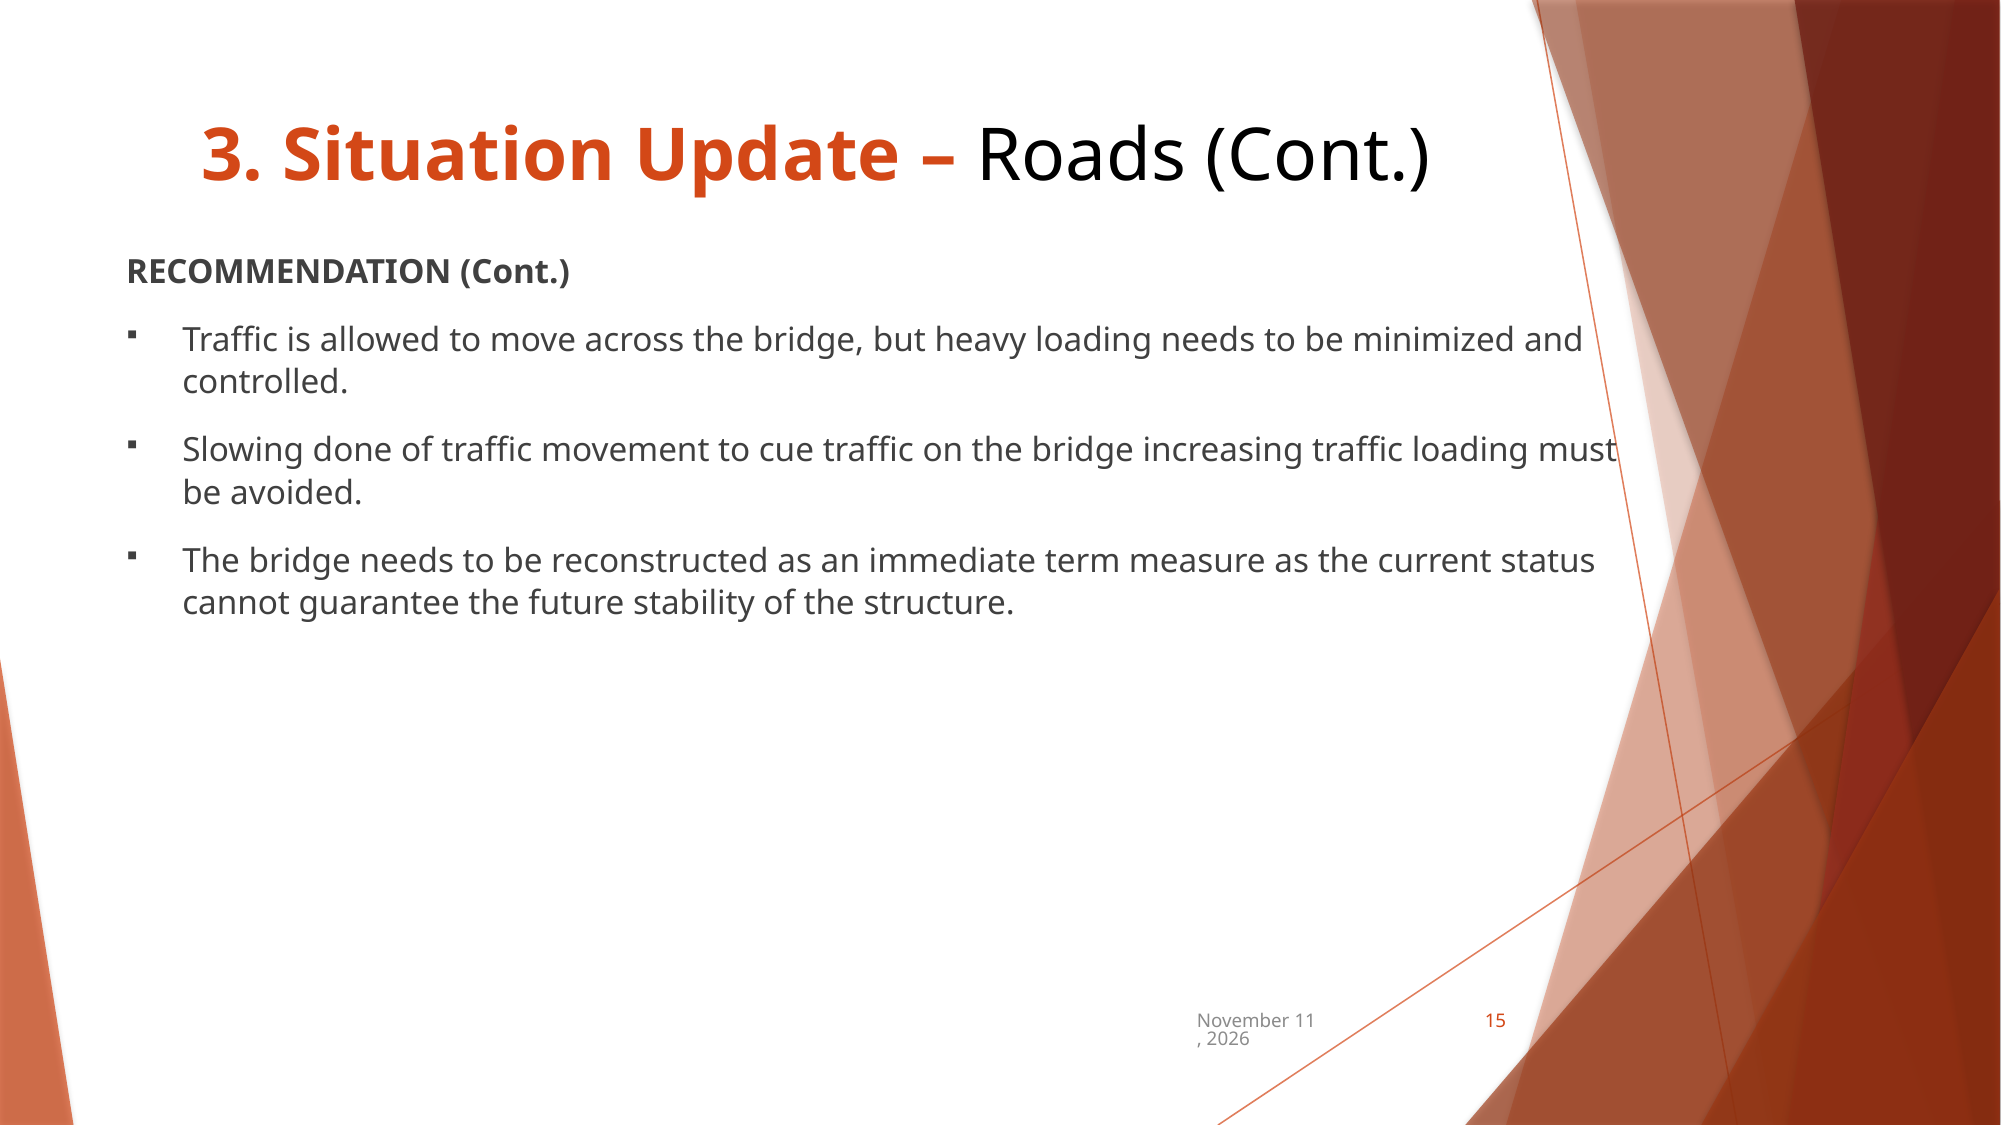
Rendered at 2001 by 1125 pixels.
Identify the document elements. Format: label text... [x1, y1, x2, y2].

title 3. Situation Update – Roads (Cont.) [111, 99, 1522, 239]
list RECOMMENDATION (Cont.) Traffic is allowed to move across the bridge, but heavy loading needs to be minimized and controlled. Slowing done of traffic movement to cue traffic on the bridge increasing traffic loading must be avoided. The bridge needs to be reconstructed as an immediate term measure as the current status cannot guarantee the future stability of the structure. [111, 239, 1646, 1068]
